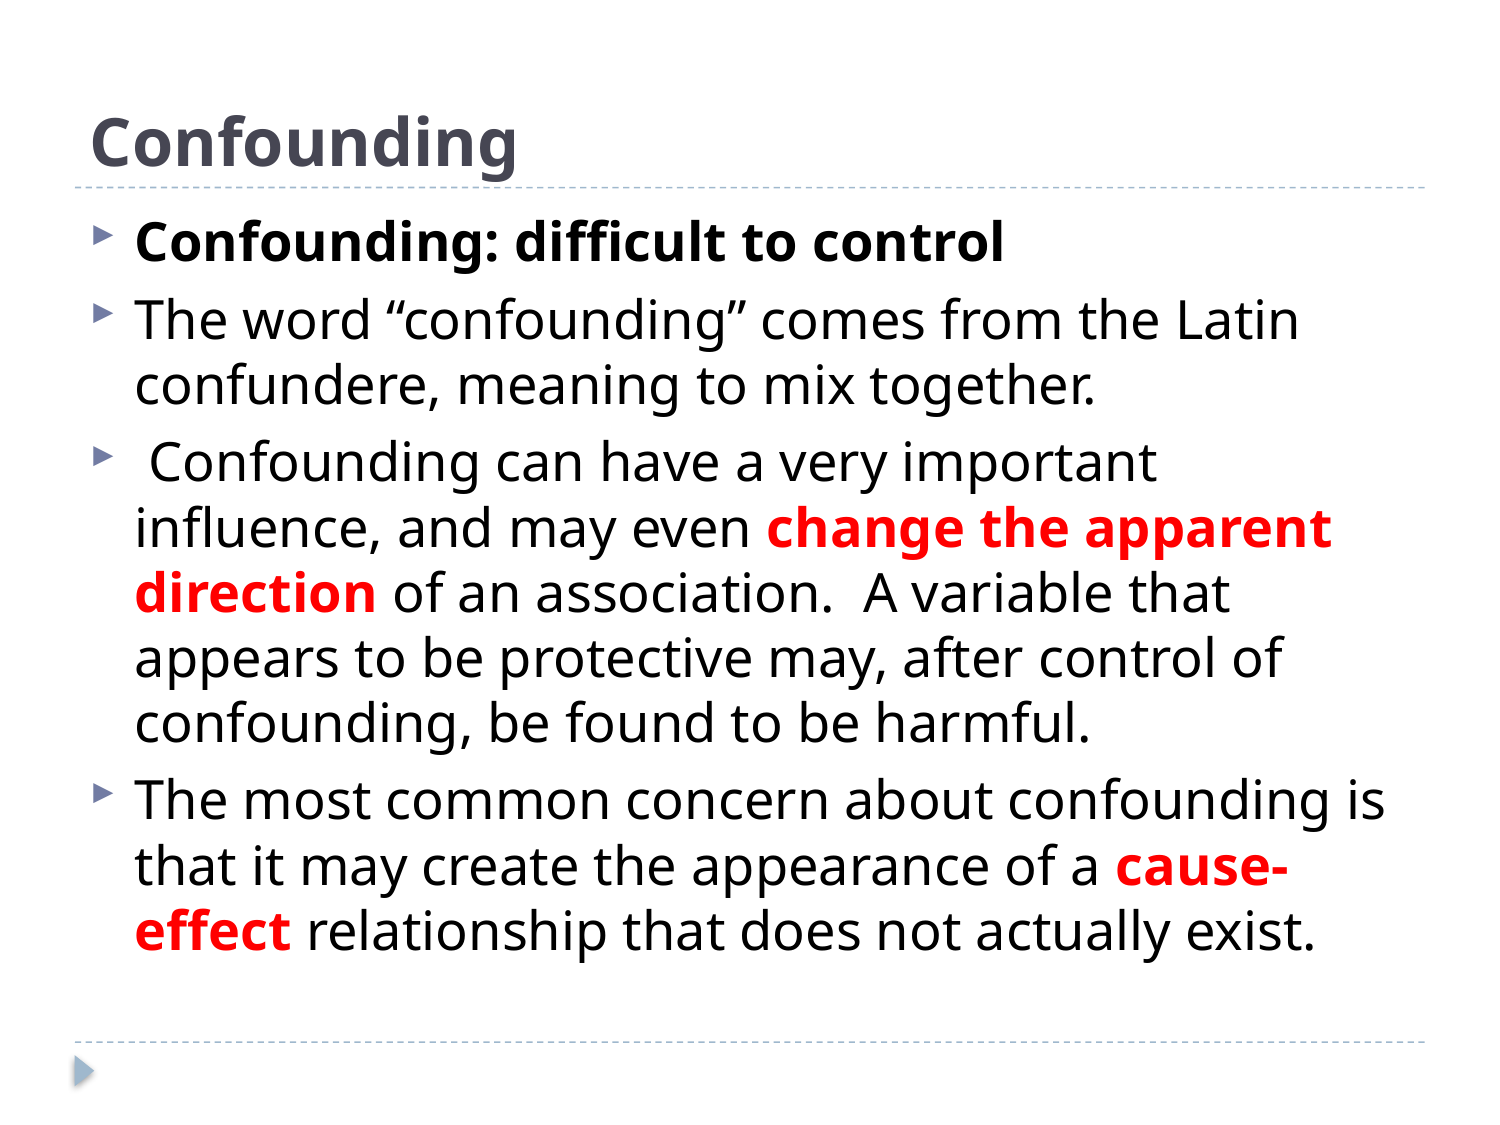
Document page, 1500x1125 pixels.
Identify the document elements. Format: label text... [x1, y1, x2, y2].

list Confounding: difficult to control The word “confounding” comes from the Latin confundere, meaning to mix together. Confounding can have a very important influence, and may even change the apparent direction of an association. A variable that appears to be protective may, after control of confounding, be found to be harmful. The most common concern about confounding is that it may create the appearance of a cause-effect relationship that does not actually exist. [75, 200, 1425, 1010]
title Confounding [75, 24, 1425, 188]
